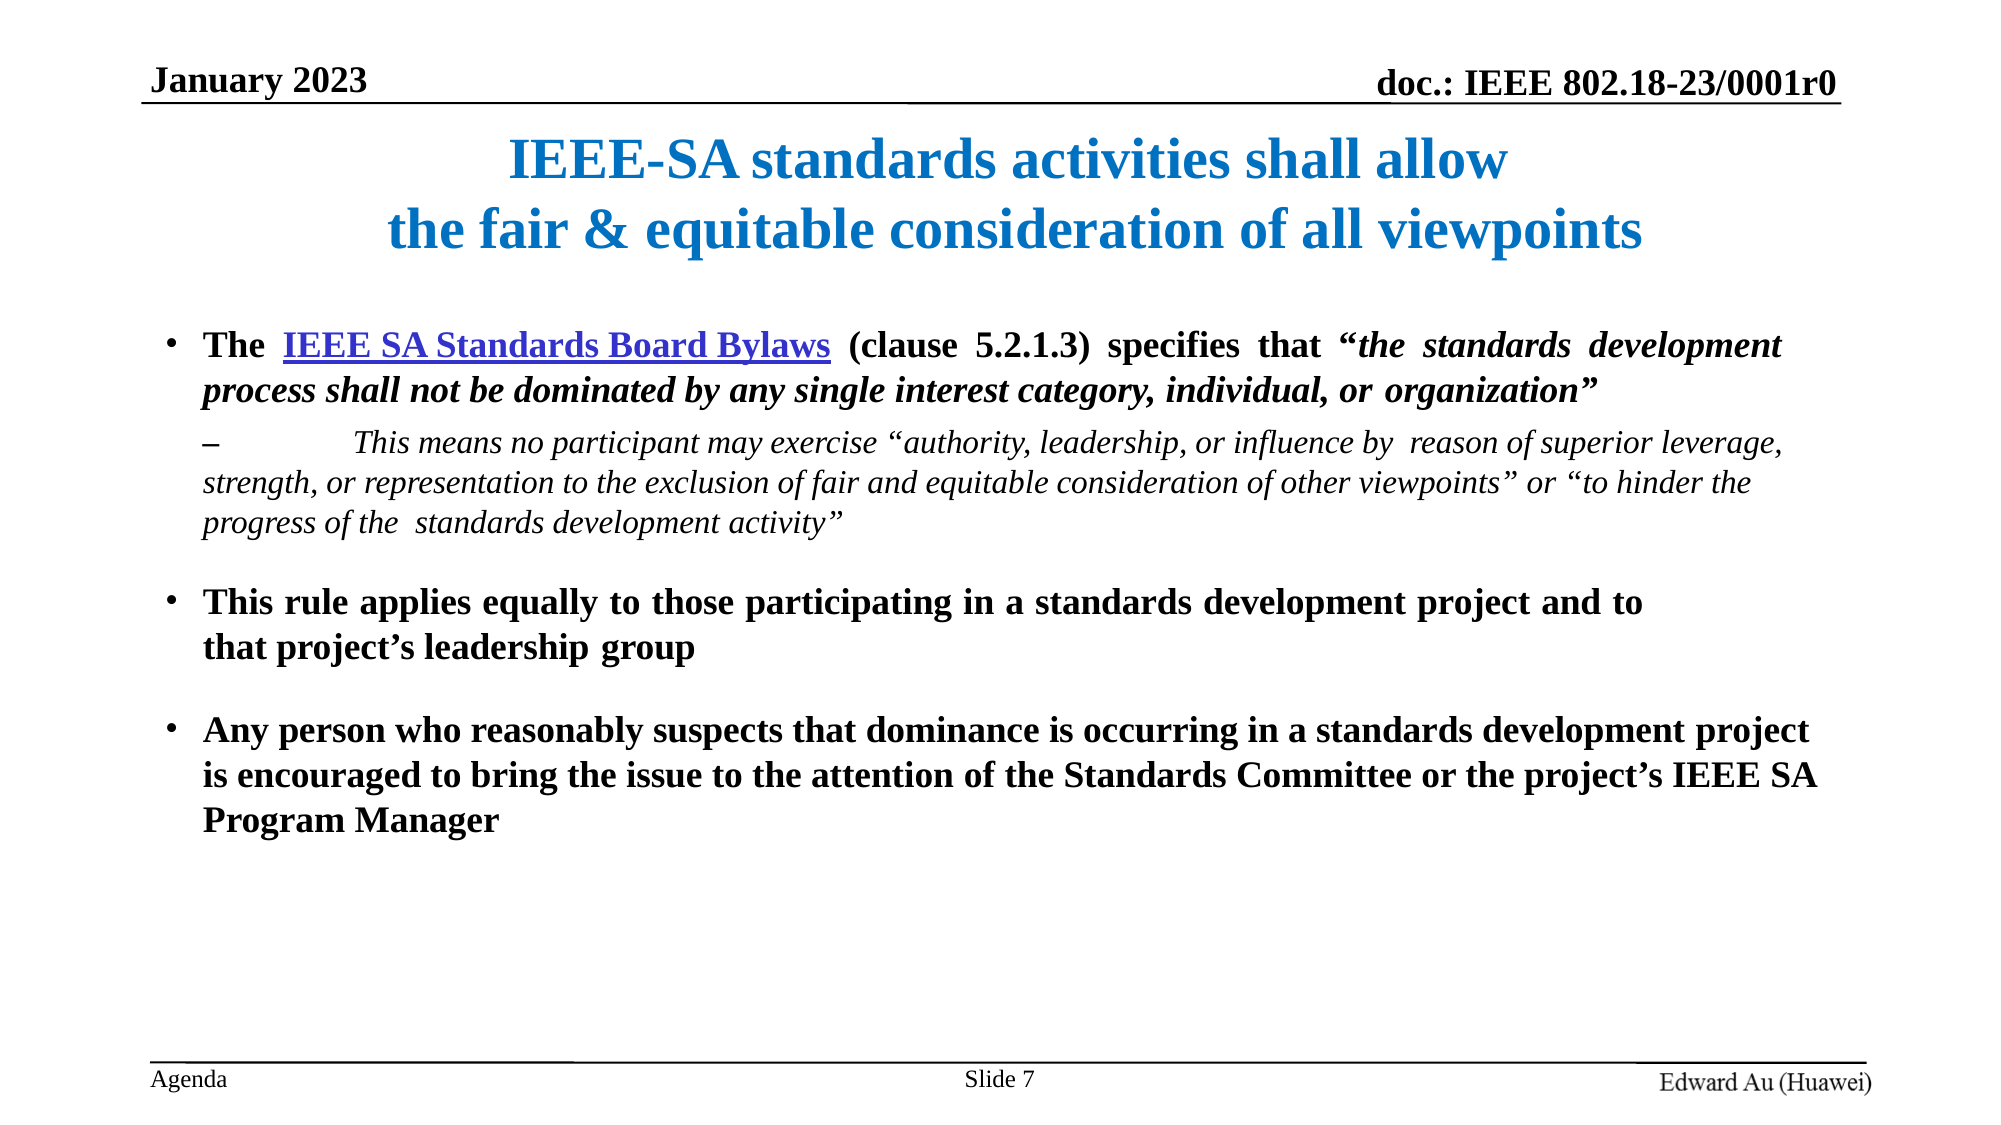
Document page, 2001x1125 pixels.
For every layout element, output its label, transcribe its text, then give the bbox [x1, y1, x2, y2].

title IEEE-SA standards activities shall allow the fair & equitable consideration of all viewpoints [162, 104, 1869, 276]
picture [1174, 1058, 1887, 1113]
slide_number Slide 7 [933, 1061, 1067, 1123]
list The IEEE SA Standards Board Bylaws (clause 5.2.1.3) specifies that “the standards development process shall not be dominated by any single interest category, individual, or organization” – This means no participant may exercise “authority, leadership, or influence by reason of superior leverage, strength, or representation to the exclusion of fair and equitable consideration of other viewpoints” or “to hinder the progress of the standards development activity” This rule applies equally to those participating in a standards development project and to that project’s leadership group Any person who reasonably suspects that dominance is occurring in a standards development project is encouraged to bring the issue to the attention of the Standards Committee or the project’s IEEE SA Program Manager [149, 312, 1869, 988]
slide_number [149, 54, 651, 101]
